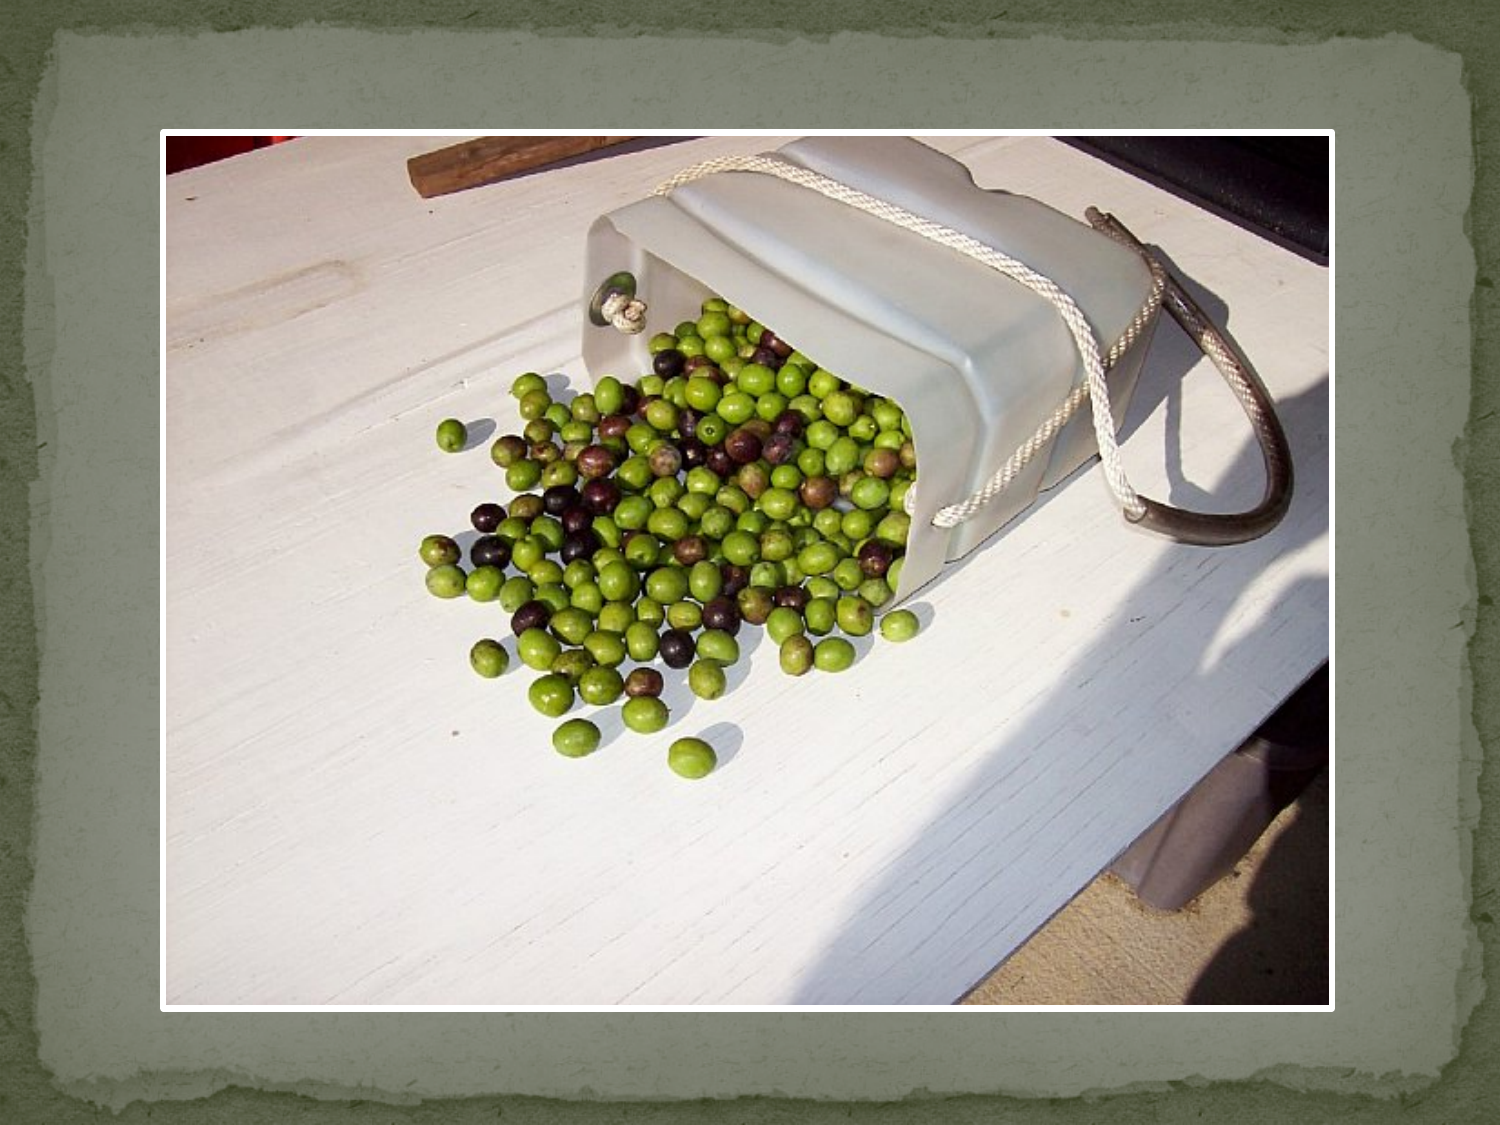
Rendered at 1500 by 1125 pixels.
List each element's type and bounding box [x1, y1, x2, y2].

list [169, 138, 1327, 1004]
